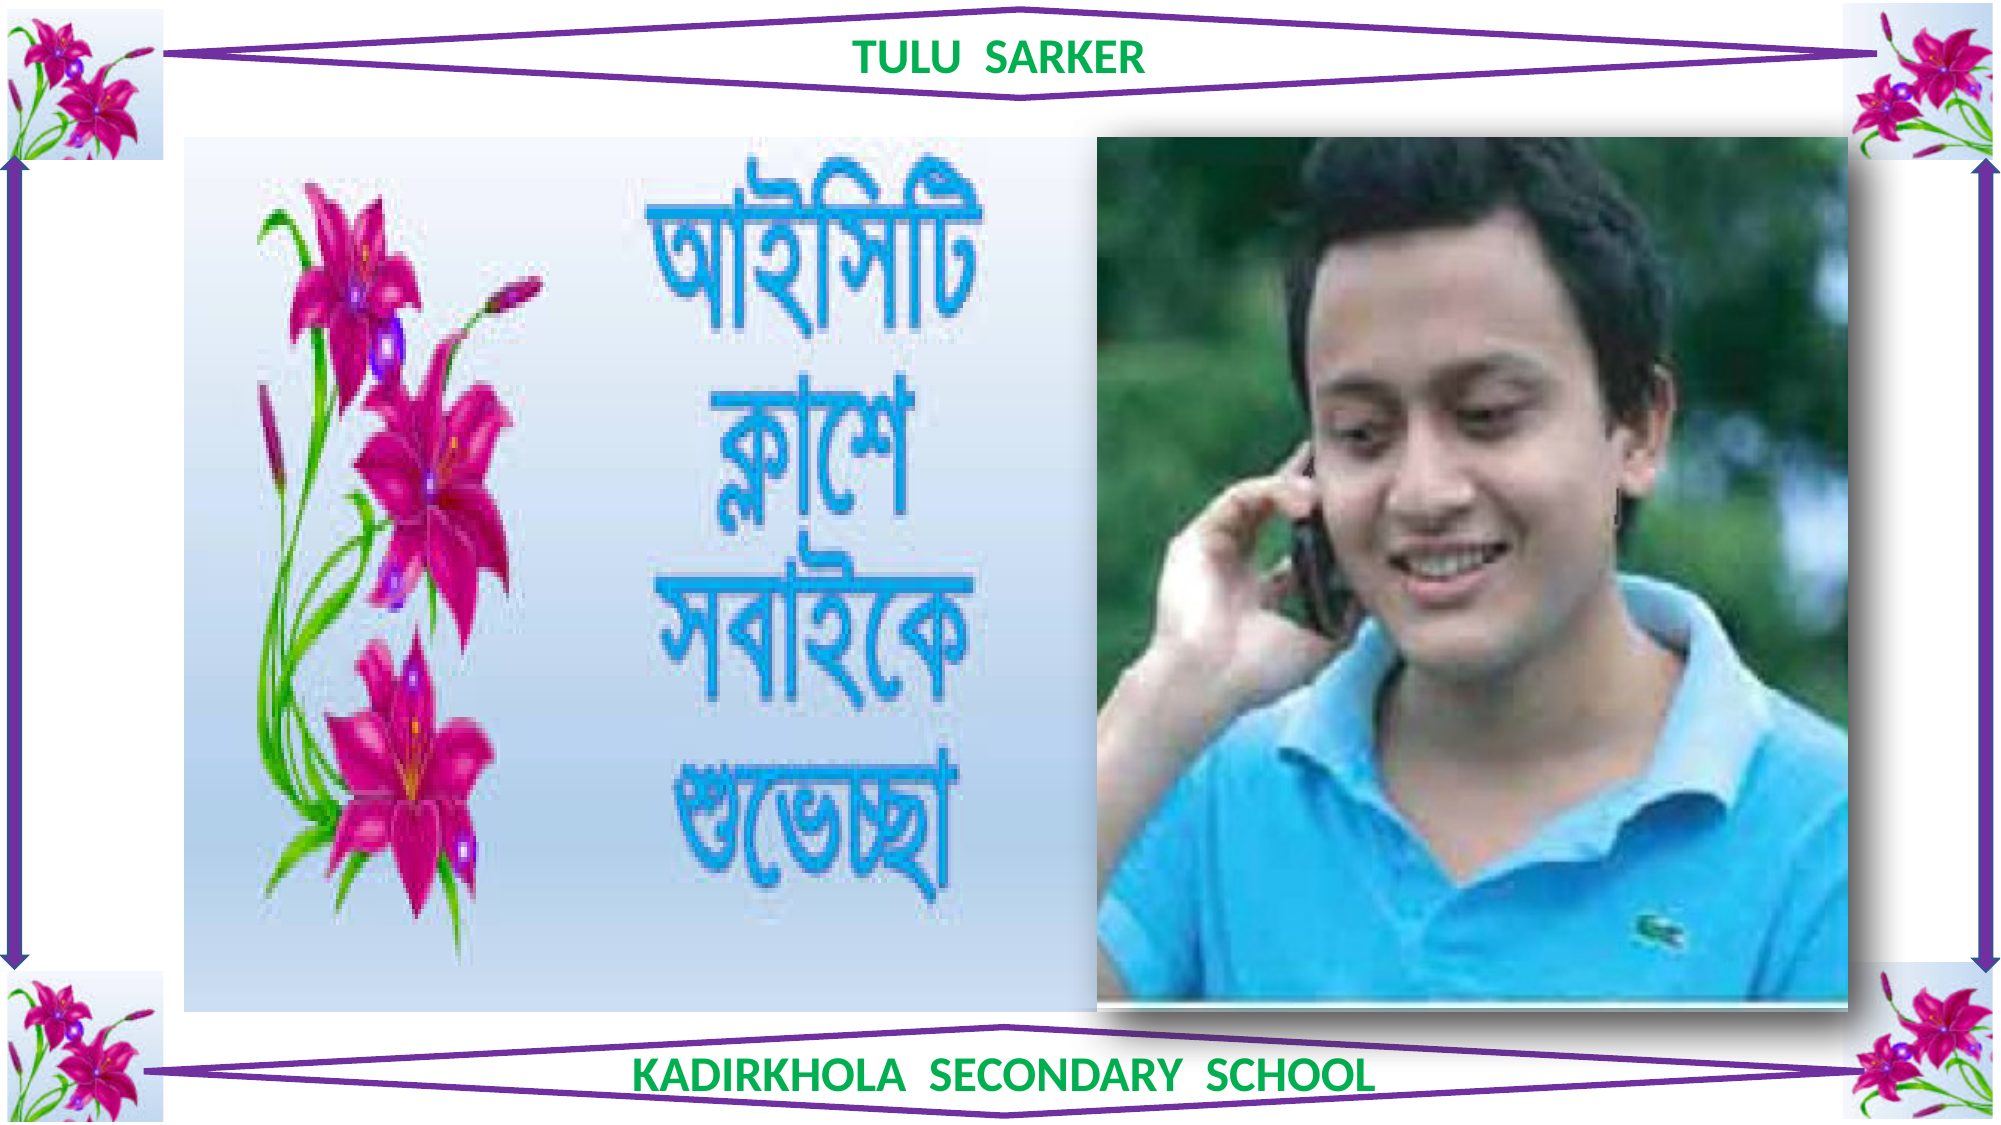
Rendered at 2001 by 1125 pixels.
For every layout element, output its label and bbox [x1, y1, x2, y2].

picture [7, 971, 164, 1122]
picture [184, 1008, 1848, 1012]
picture [1842, 3, 1993, 160]
picture [1842, 962, 1993, 1119]
picture [7, 9, 164, 160]
text_box [184, 137, 1848, 1008]
